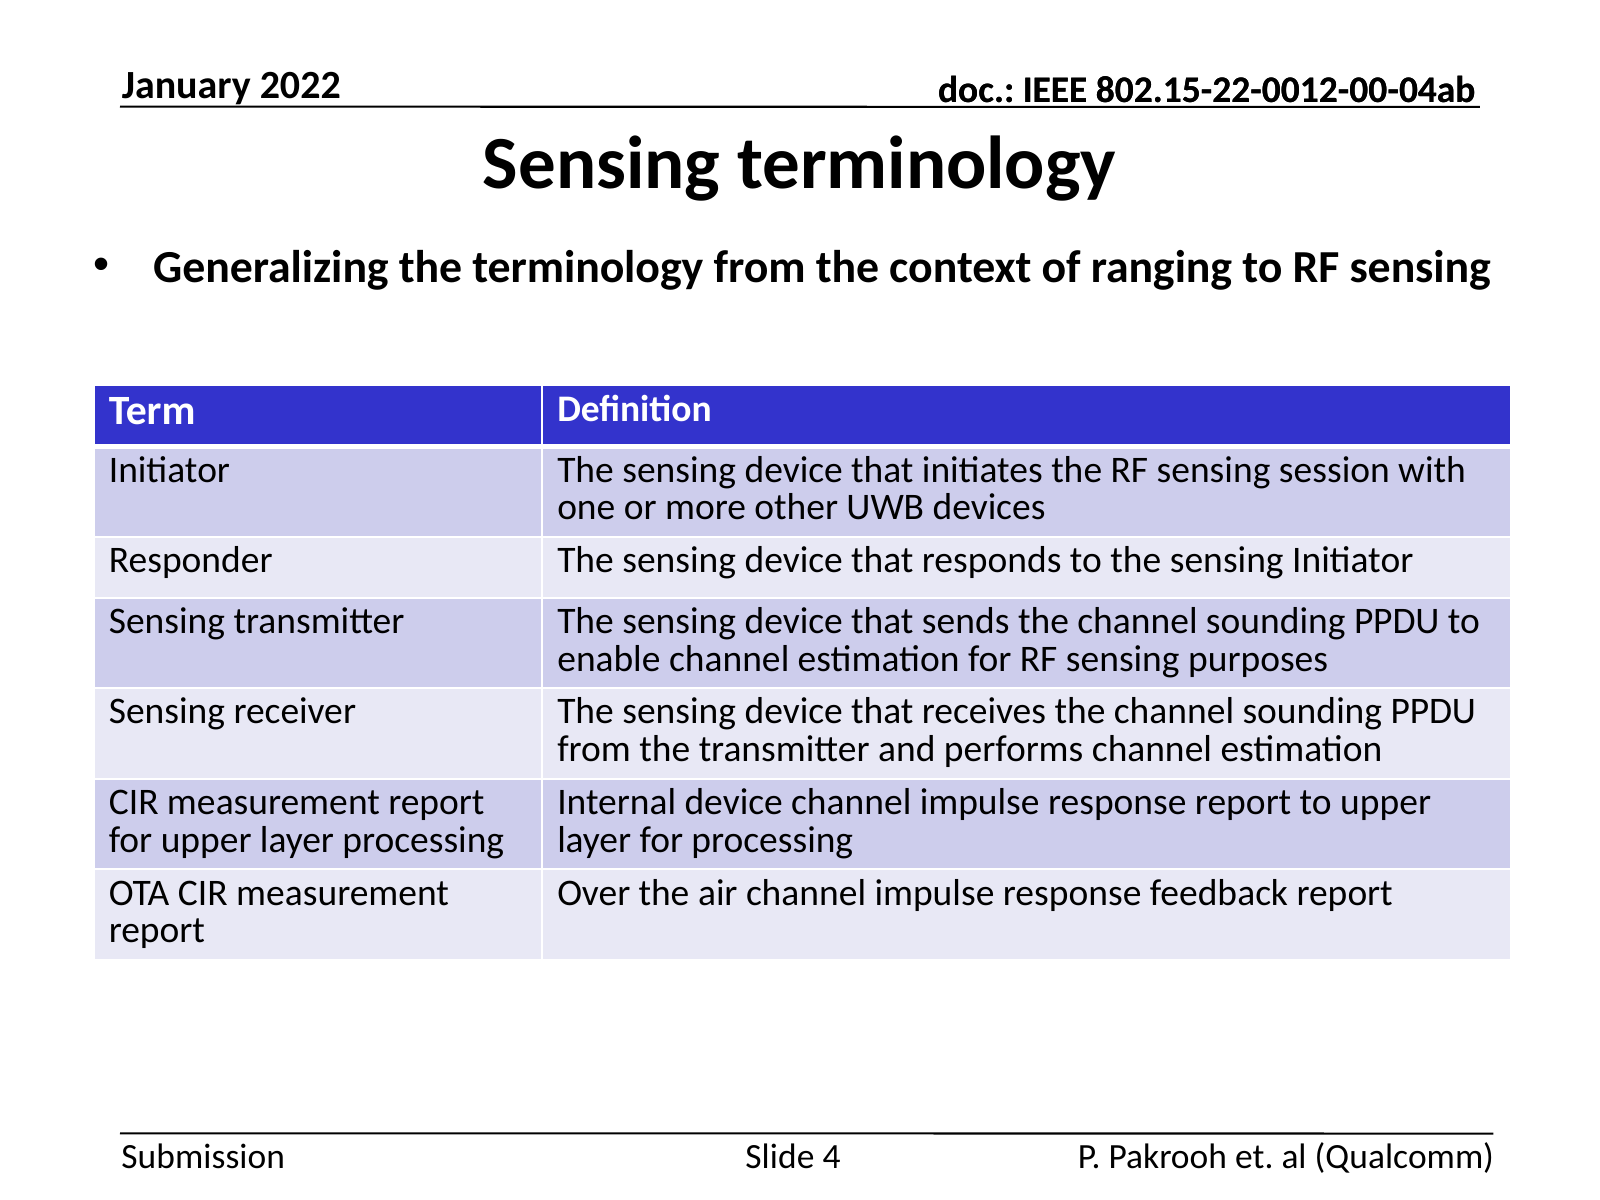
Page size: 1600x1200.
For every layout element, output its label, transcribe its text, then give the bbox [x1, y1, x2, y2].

table_cell Over the air channel impulse response feedback report [543, 870, 1510, 959]
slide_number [121, 58, 451, 107]
table_cell OTA CIR measurement report [95, 870, 541, 959]
slide_number Slide 4 [733, 1132, 854, 1197]
table_cell Initiator [95, 449, 541, 536]
table_header Term [95, 386, 541, 444]
table_cell The sensing device that initiates the RF sensing session with one or more other UWB devices [543, 449, 1510, 536]
table_cell The sensing device that sends the channel sounding PPDU to enable channel estimation for RF sensing purposes [543, 599, 1510, 687]
title Sensing terminology [119, 104, 1481, 213]
table_cell CIR measurement report for upper layer processing [95, 780, 541, 868]
list Generalizing the terminology from the context of ranging to RF sensing [77, 228, 1528, 300]
footer P. Pakrooh et. al (Qualcomm) [937, 1132, 1495, 1174]
table_cell The sensing device that responds to the sensing Initiator [543, 538, 1510, 597]
table_cell The sensing device that receives the channel sounding PPDU from the transmitter and performs channel estimation [543, 689, 1510, 778]
table_cell Sensing receiver [95, 689, 541, 778]
table_cell Responder [95, 538, 541, 597]
table_cell Sensing transmitter [95, 599, 541, 687]
table_cell Internal device channel impulse response report to upper layer for processing [543, 780, 1510, 868]
table_header Definition [543, 386, 1510, 444]
